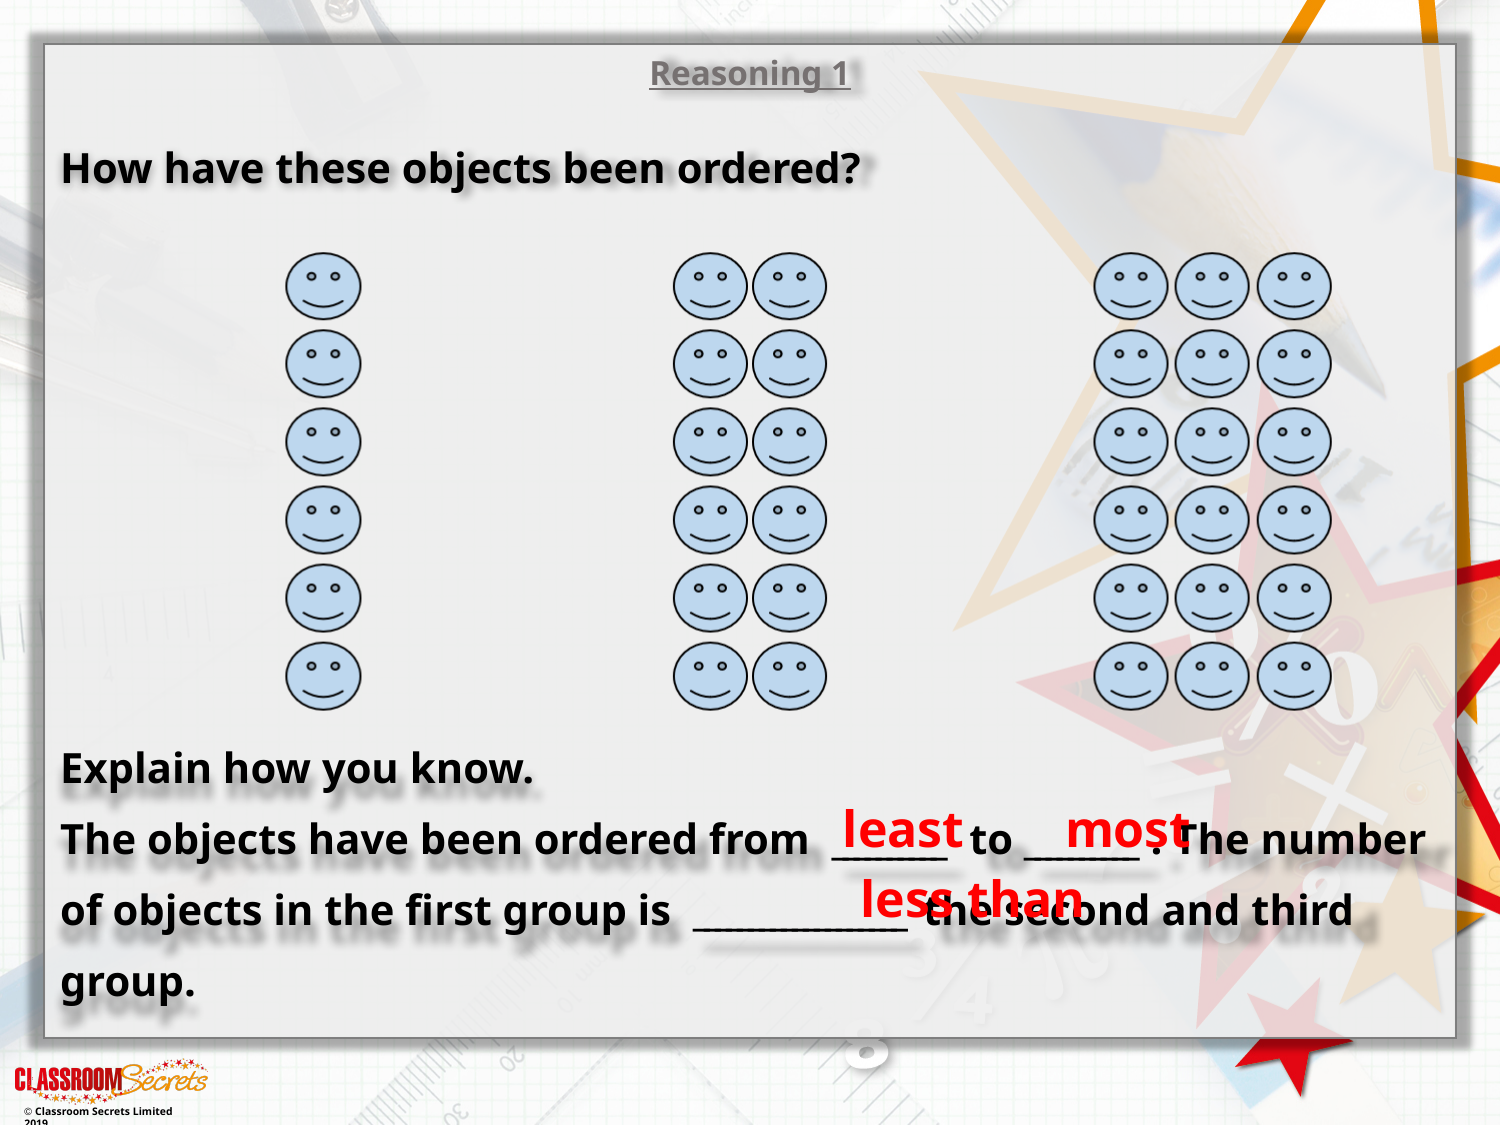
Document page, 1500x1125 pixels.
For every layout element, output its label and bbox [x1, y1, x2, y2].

text_box [9, 1058, 213, 1125]
picture [0, 0, 1500, 1125]
